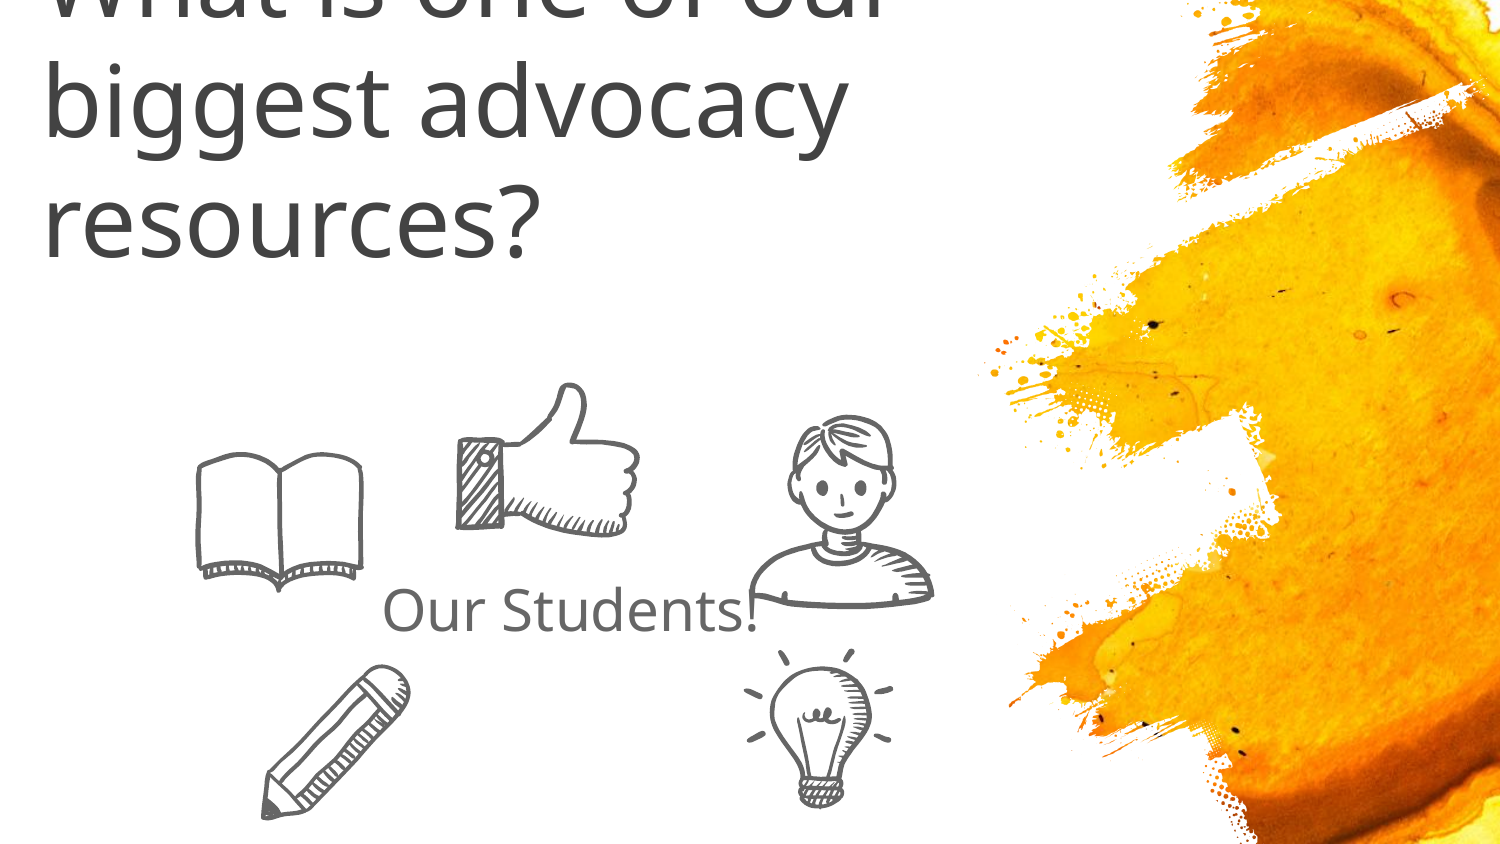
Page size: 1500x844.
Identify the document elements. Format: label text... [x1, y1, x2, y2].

text_box [769, 666, 872, 810]
text_box [746, 730, 766, 743]
text_box [743, 688, 763, 700]
text_box [778, 650, 790, 666]
picture [0, 0, 1500, 844]
title What is one of our biggest advocacy resources? [26, 151, 1285, 293]
text_box [261, 664, 411, 821]
text_box [873, 733, 892, 743]
list Our Students! [345, 558, 785, 678]
text_box [843, 648, 855, 663]
text_box [874, 685, 894, 695]
text_box [749, 414, 935, 610]
text_box [455, 382, 640, 538]
text_box [195, 452, 364, 593]
